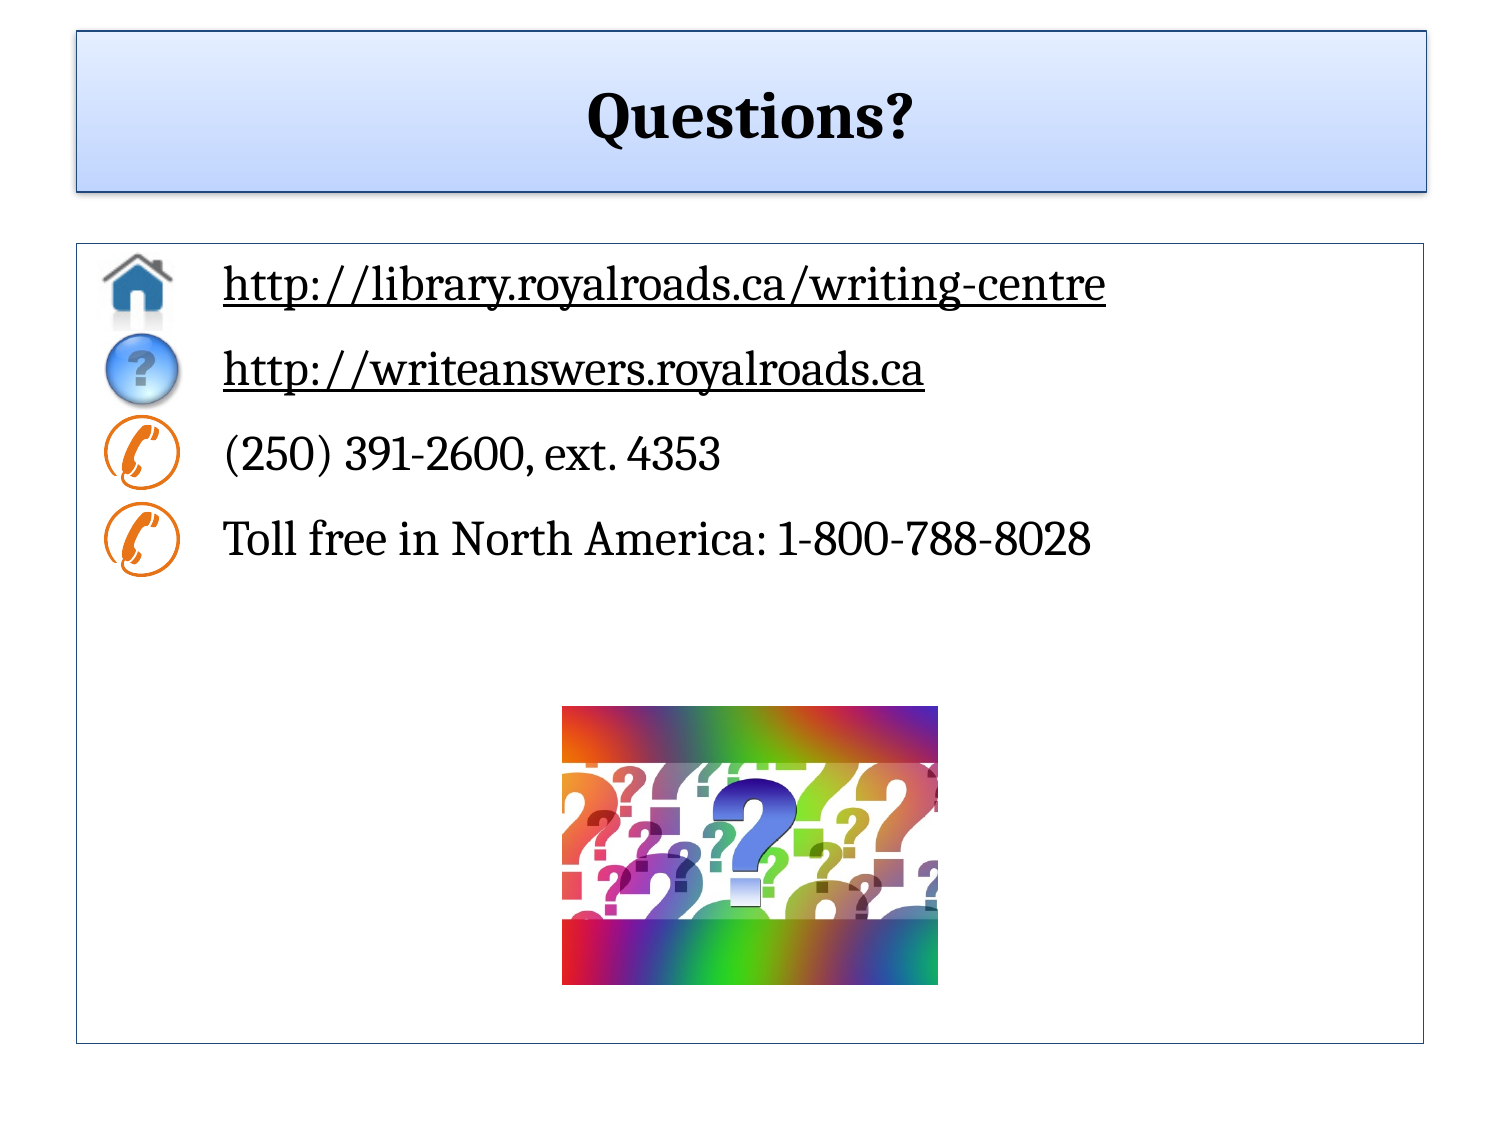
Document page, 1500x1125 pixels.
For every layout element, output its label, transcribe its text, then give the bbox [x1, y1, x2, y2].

title Questions? [76, 30, 1427, 193]
picture [562, 706, 938, 986]
text_box http://library.royalroads.ca/writing-centre http://writeanswers.royalroads.ca (250) 391-2600, ext. 4353 Toll free in North America: 1-800-788-8028 [76, 243, 1424, 1044]
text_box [89, 251, 185, 580]
